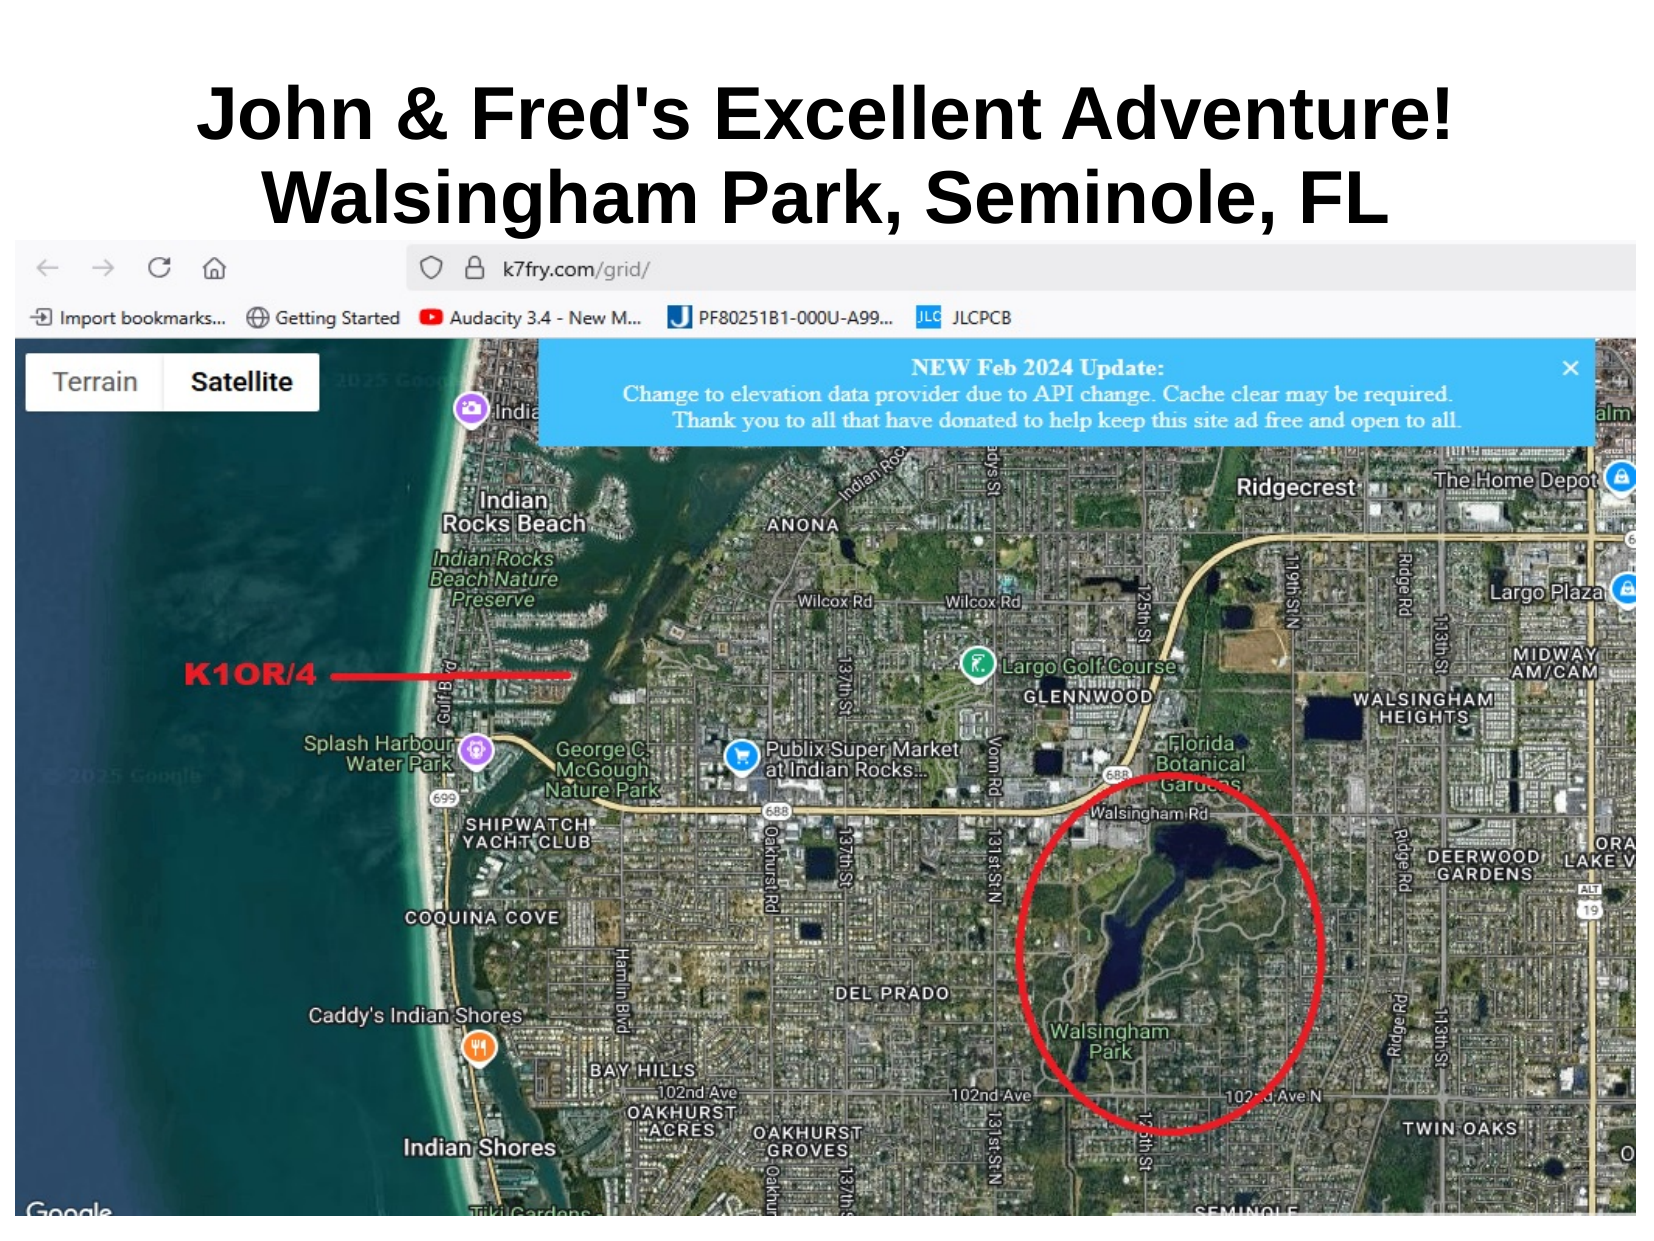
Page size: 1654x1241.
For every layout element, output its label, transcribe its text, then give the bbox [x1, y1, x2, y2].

title John & Fred's Excellent Adventure! Walsingham Park, Seminole, FL [82, 49, 1571, 238]
picture [14, 239, 1636, 1216]
